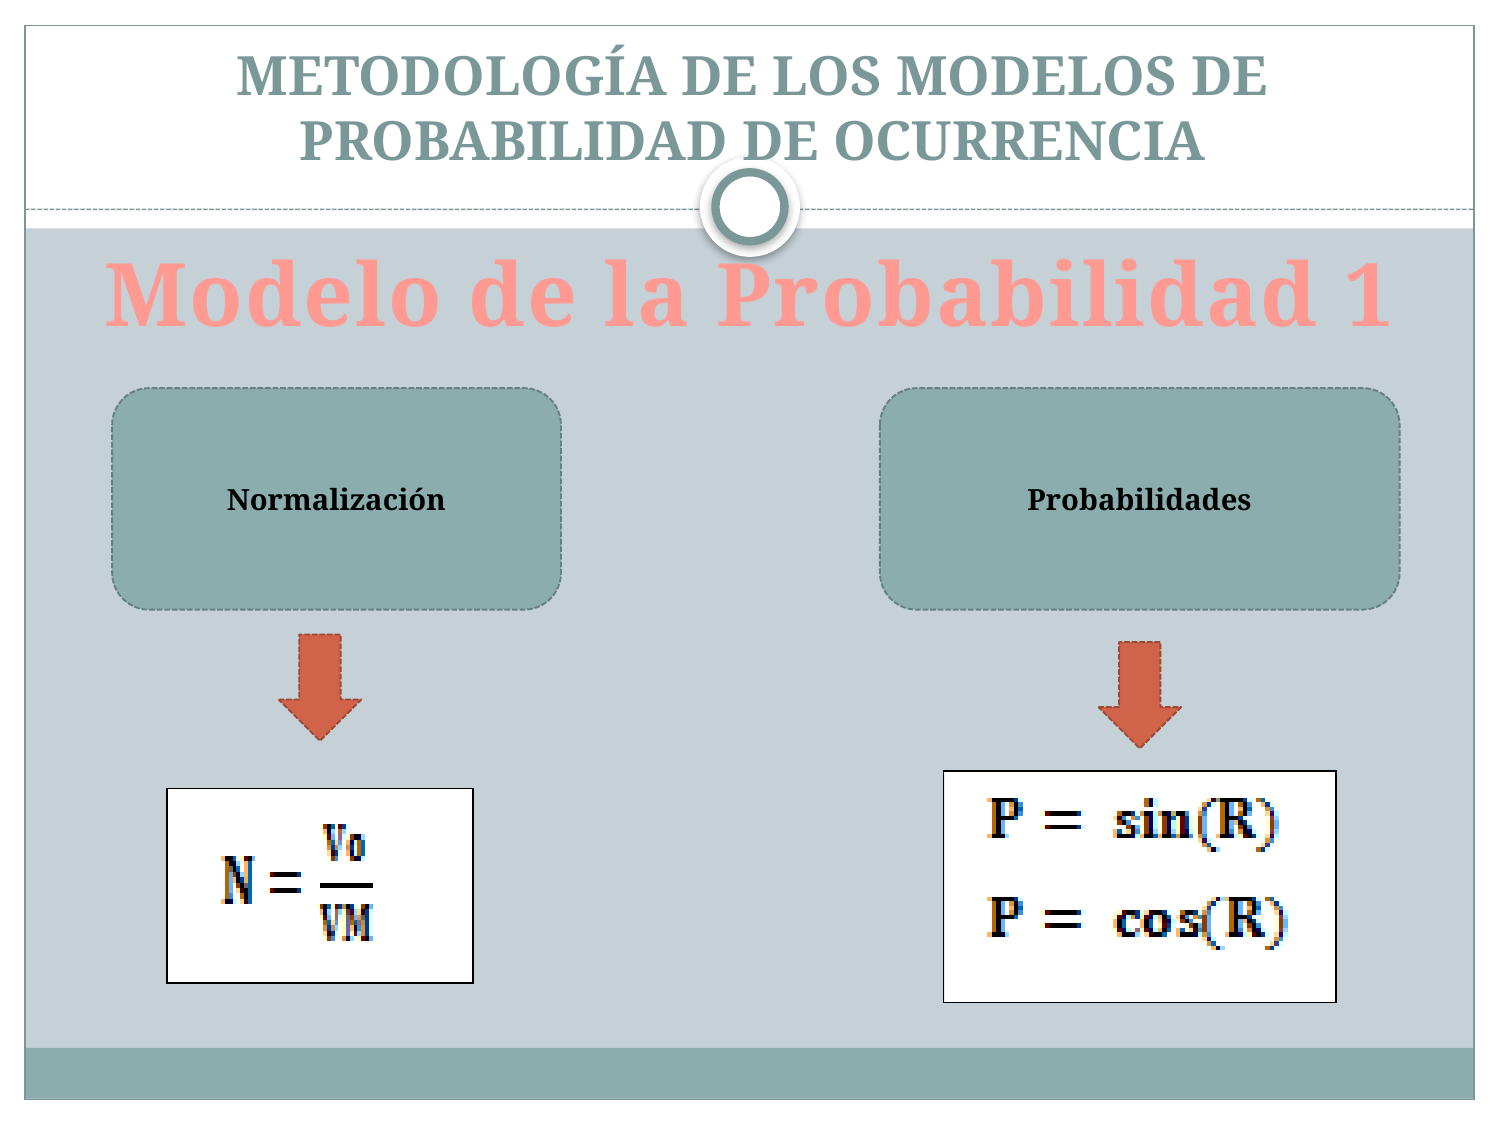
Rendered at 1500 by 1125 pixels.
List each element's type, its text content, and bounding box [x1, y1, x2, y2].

title METODOLOGÍA DE LOS MODELOS DE PROBABILIDAD DE OCURRENCIA [53, 54, 1454, 179]
picture [167, 789, 473, 983]
text_box Normalización [111, 387, 562, 611]
text_box Modelo de la Probabilidad 1 [89, 231, 1411, 352]
text_box Probabilidades [878, 387, 1401, 611]
text_box [1097, 641, 1182, 749]
text_box [277, 633, 363, 741]
picture [944, 771, 1336, 1003]
